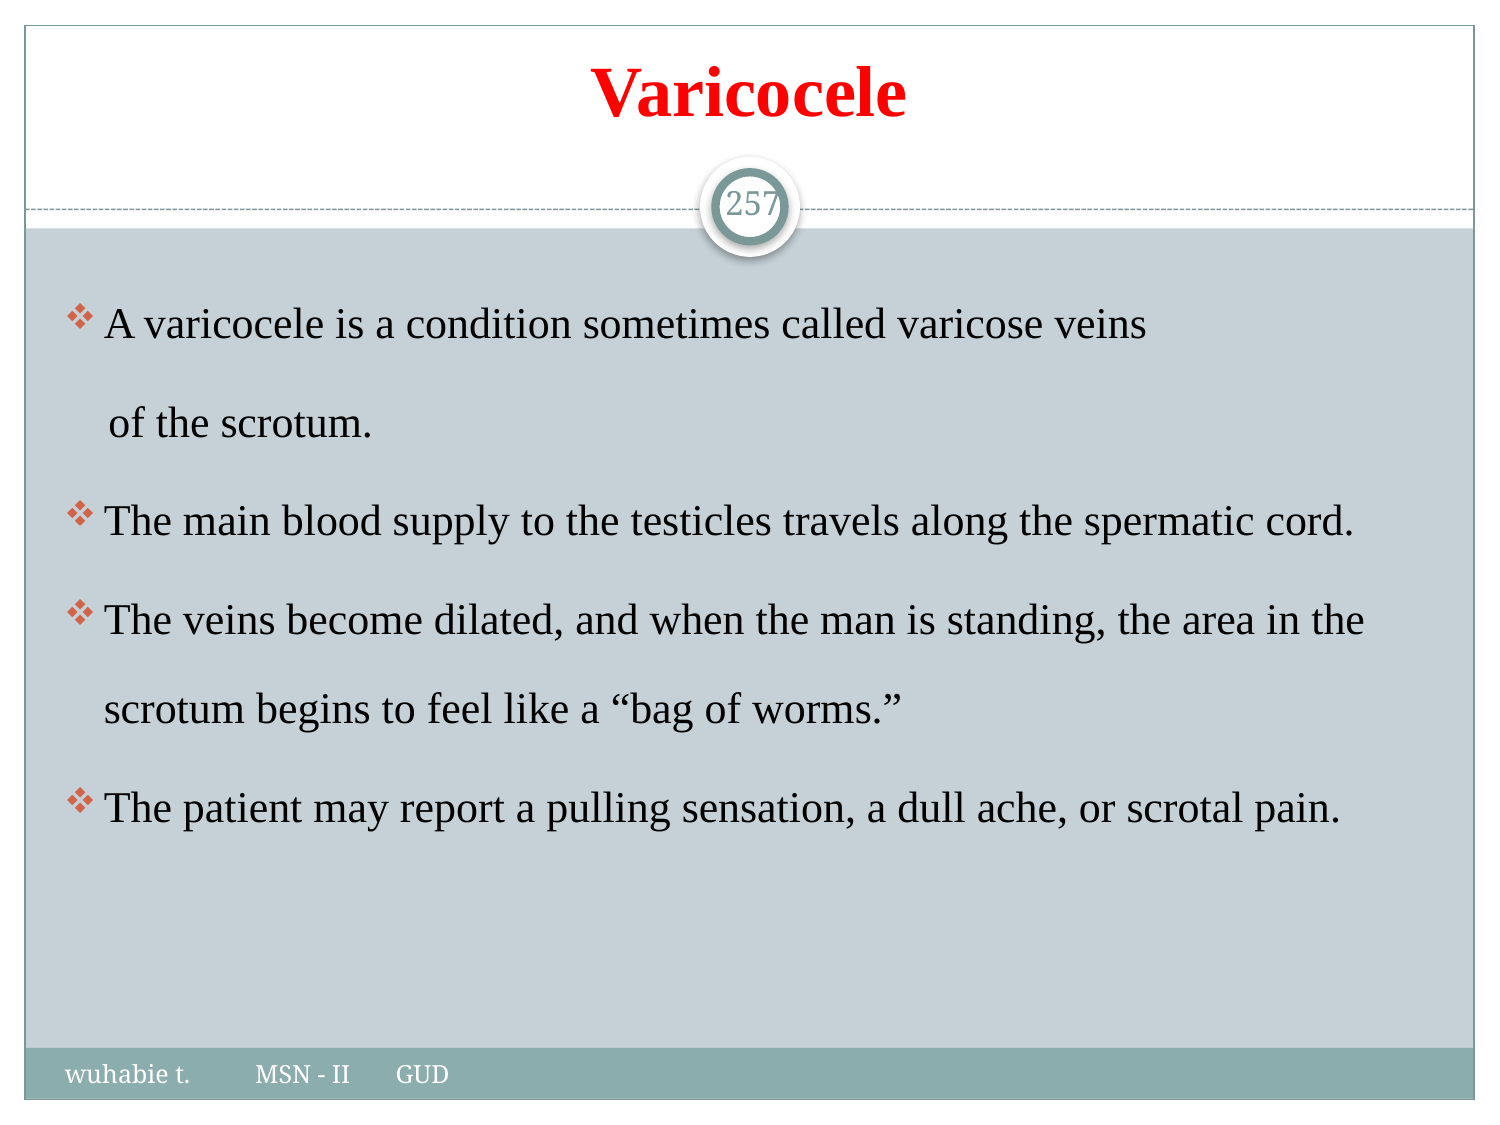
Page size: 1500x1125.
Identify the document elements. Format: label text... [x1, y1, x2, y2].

title Varicocele [49, 37, 1450, 225]
slide_number 257 [715, 168, 791, 241]
list A varicocele is a condition sometimes called varicose veins of the scrotum. The main blood supply to the testicles travels along the spermatic cord. The veins become dilated, and when the man is standing, the area in the scrotum begins to feel like a “bag of worms.” The patient may report a pulling sensation, a dull ache, or scrotal pain. [49, 250, 1445, 1001]
footer wuhabie t. MSN - II GUD [50, 1051, 638, 1112]
